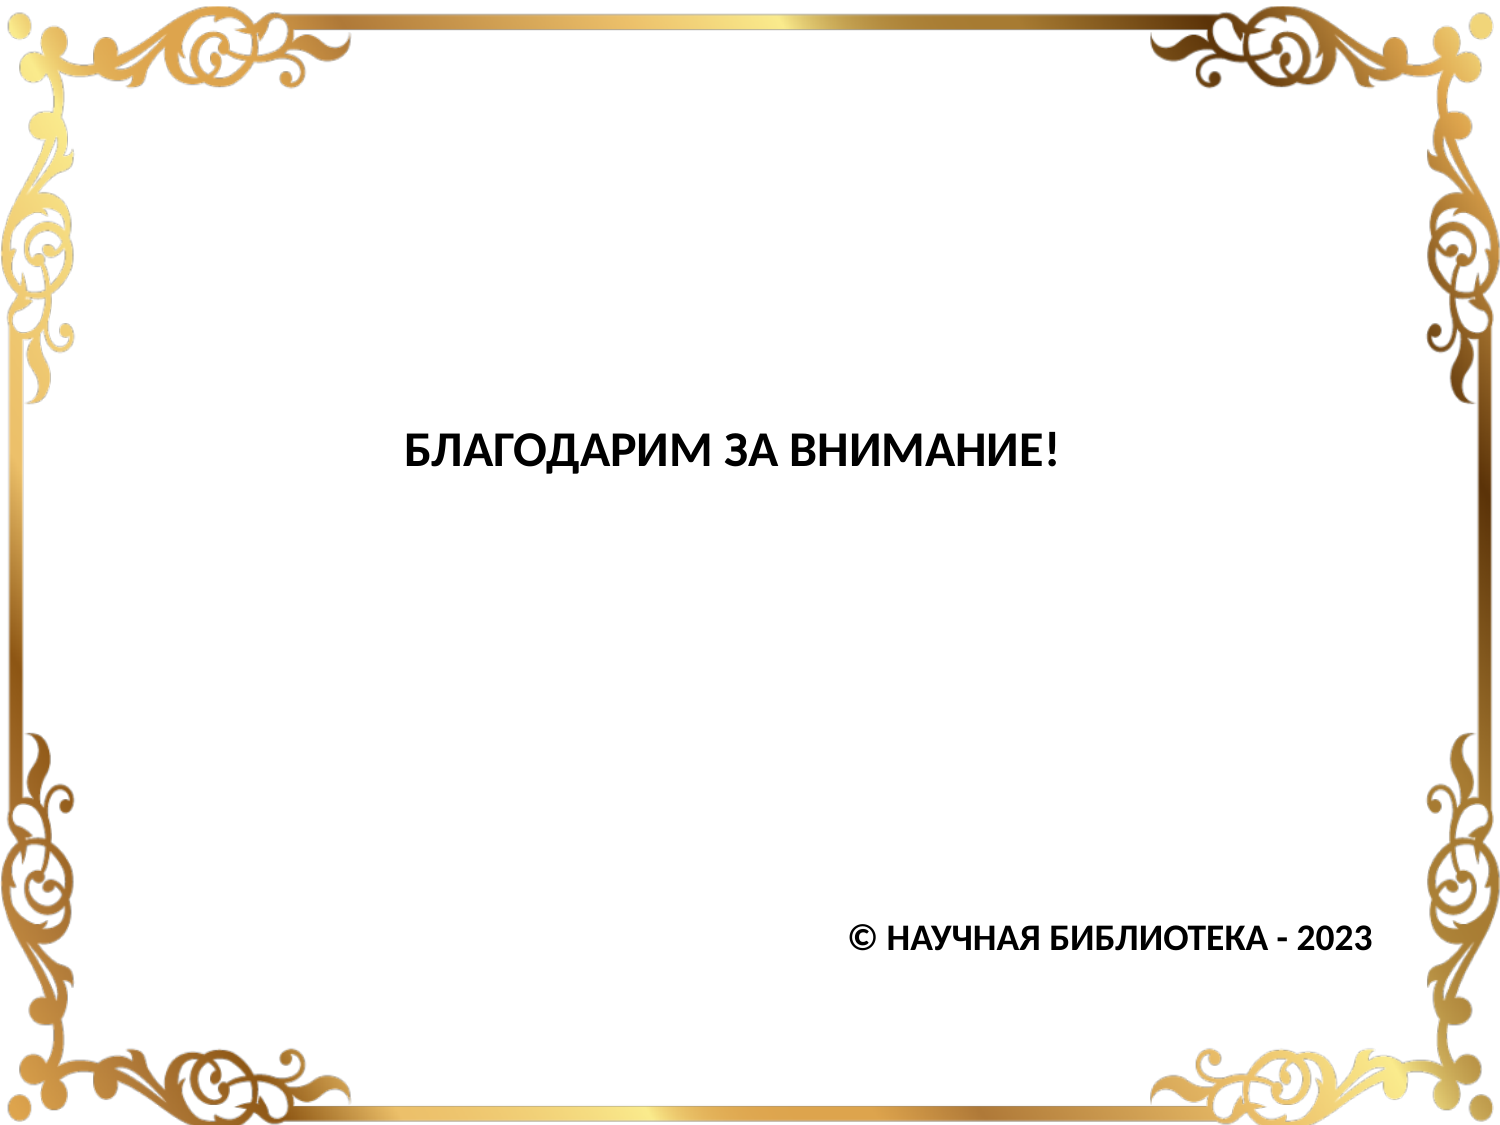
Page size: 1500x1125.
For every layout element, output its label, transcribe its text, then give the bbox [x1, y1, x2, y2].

picture [2, 0, 1498, 1125]
text_box © НАУЧНАЯ БИБЛИОТЕКА - 2023 [1316, 815, 1388, 966]
